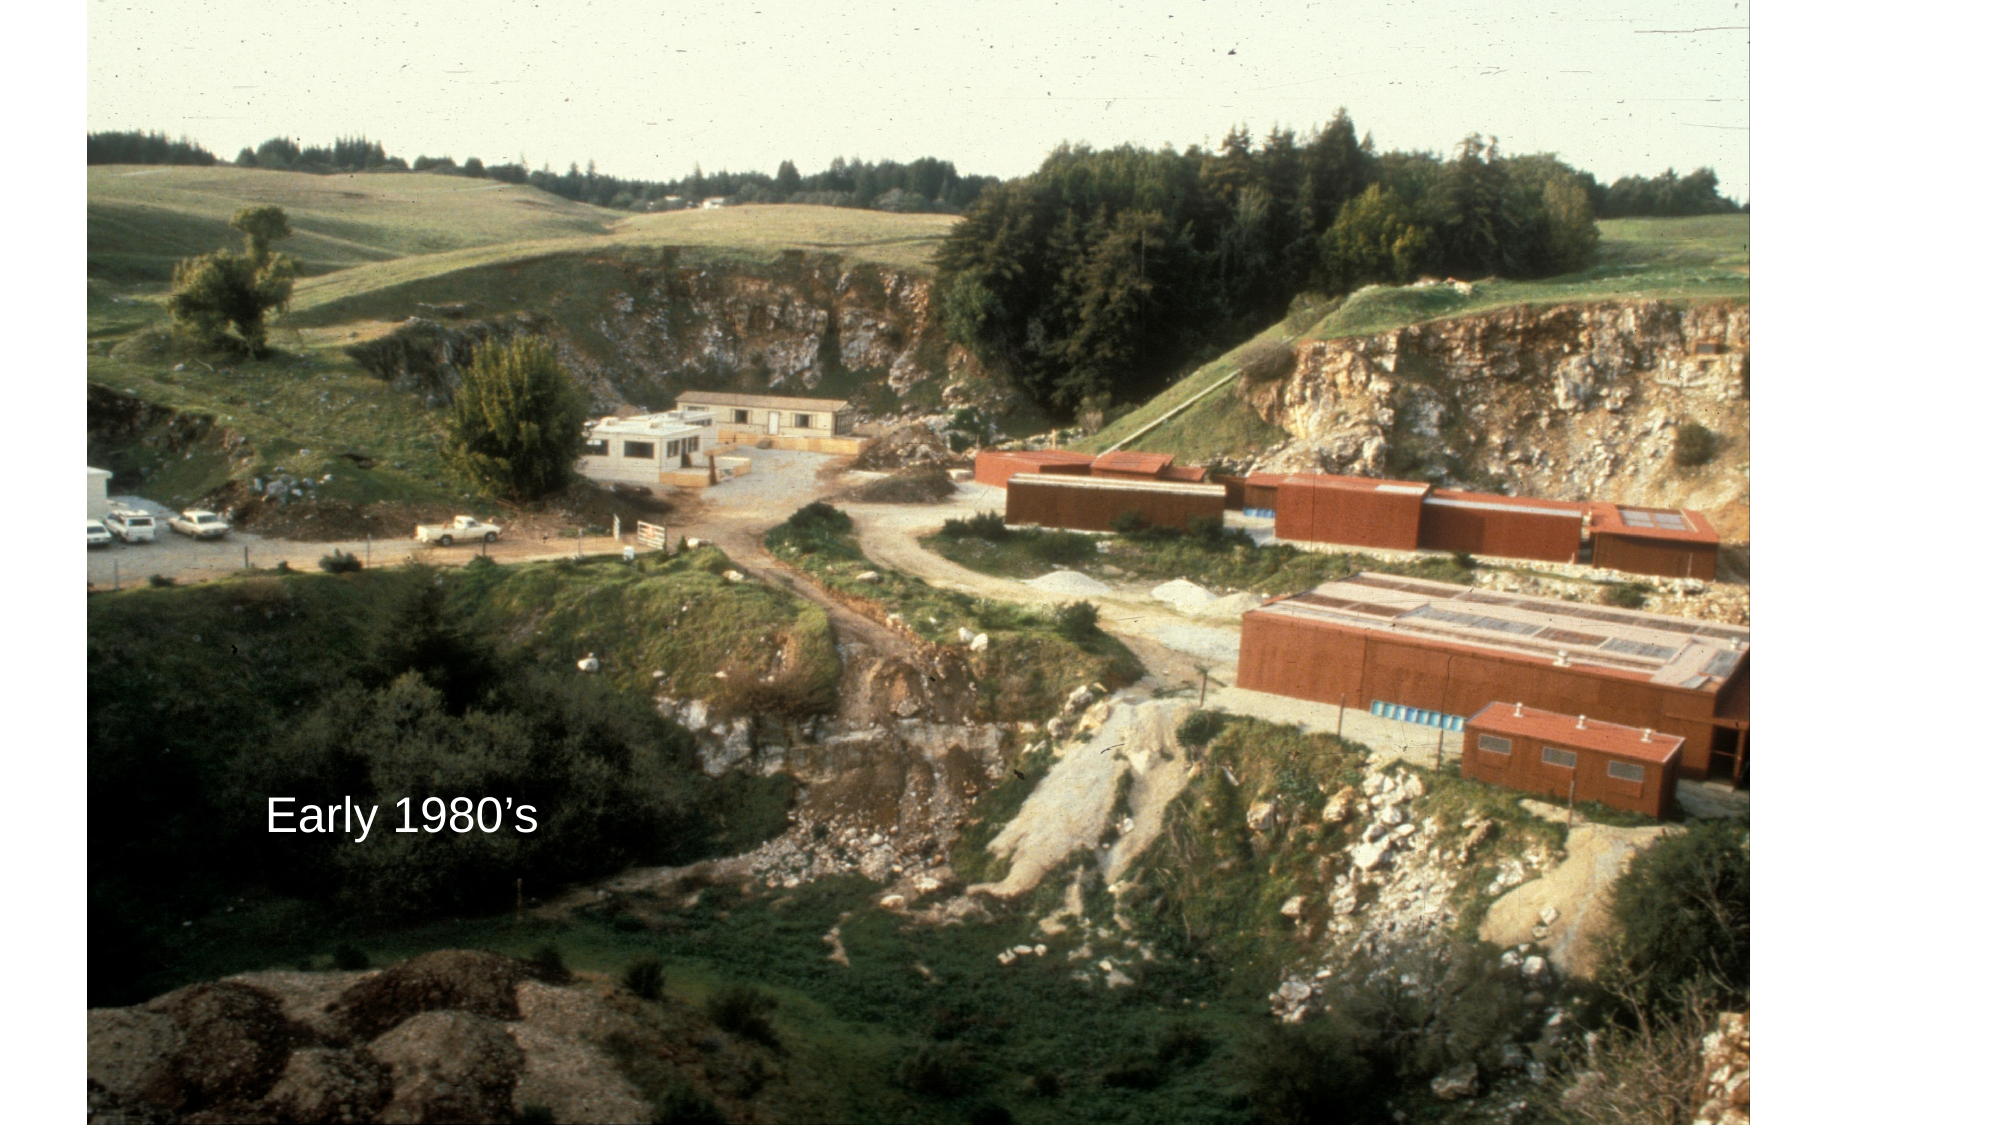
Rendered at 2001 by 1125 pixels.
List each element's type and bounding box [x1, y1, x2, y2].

picture [87, 0, 1750, 1125]
